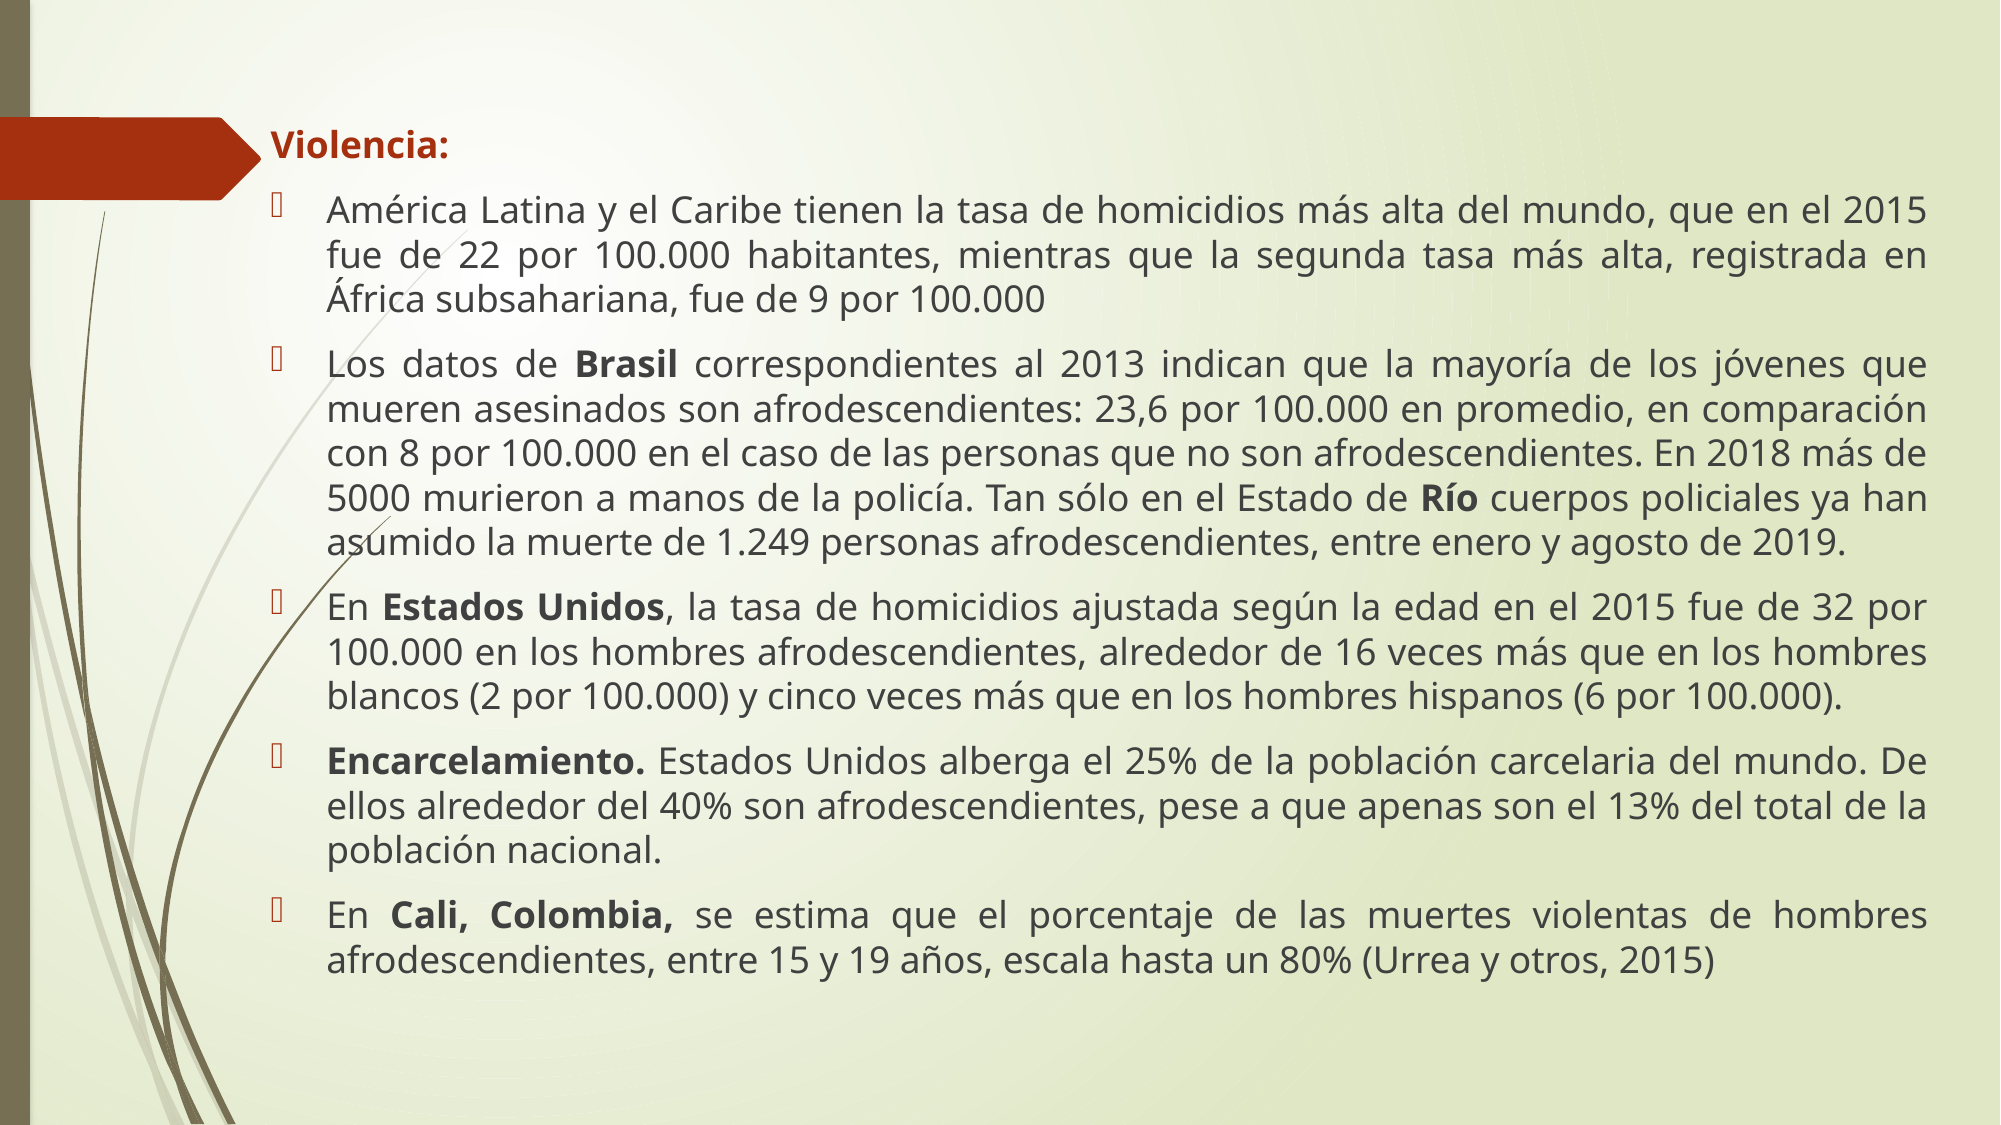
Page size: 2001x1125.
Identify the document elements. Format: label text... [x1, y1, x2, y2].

list Violencia: América Latina y el Caribe tienen la tasa de homicidios más alta del mundo, que en el 2015 fue de 22 por 100.000 habitantes, mientras que la segunda tasa más alta, registrada en África subsahariana, fue de 9 por 100.000 Los datos de Brasil correspondientes al 2013 indican que la mayoría de los jóvenes que mueren asesinados son afrodescendientes: 23,6 por 100.000 en promedio, en comparación con 8 por 100.000 en el caso de las personas que no son afrodescendientes. En 2018 más de 5000 murieron a manos de la policía. Tan sólo en el Estado de Río cuerpos policiales ya han asumido la muerte de 1.249 personas afrodescendientes, entre enero y agosto de 2019. En Estados Unidos, la tasa de homicidios ajustada según la edad en el 2015 fue de 32 por 100.000 en los hombres afrodescendientes, alrededor de 16 veces más que en los hombres blancos (2 por 100.000) y cinco veces más que en los hombres hispanos (6 por 100.000). Encarcelamiento. Estados Unidos alberga el 25% de la población carcelaria del mundo. De ellos alrededor del 40% son afrodescendientes, pese a que apenas son el 13% del total de la población nacional. En Cali, Colombia, se estima que el porcentaje de las muertes violentas de hombres afrodescendientes, entre 15 y 19 años, escala hasta un 80% (Urrea y otros, 2015) [255, 114, 1944, 1078]
